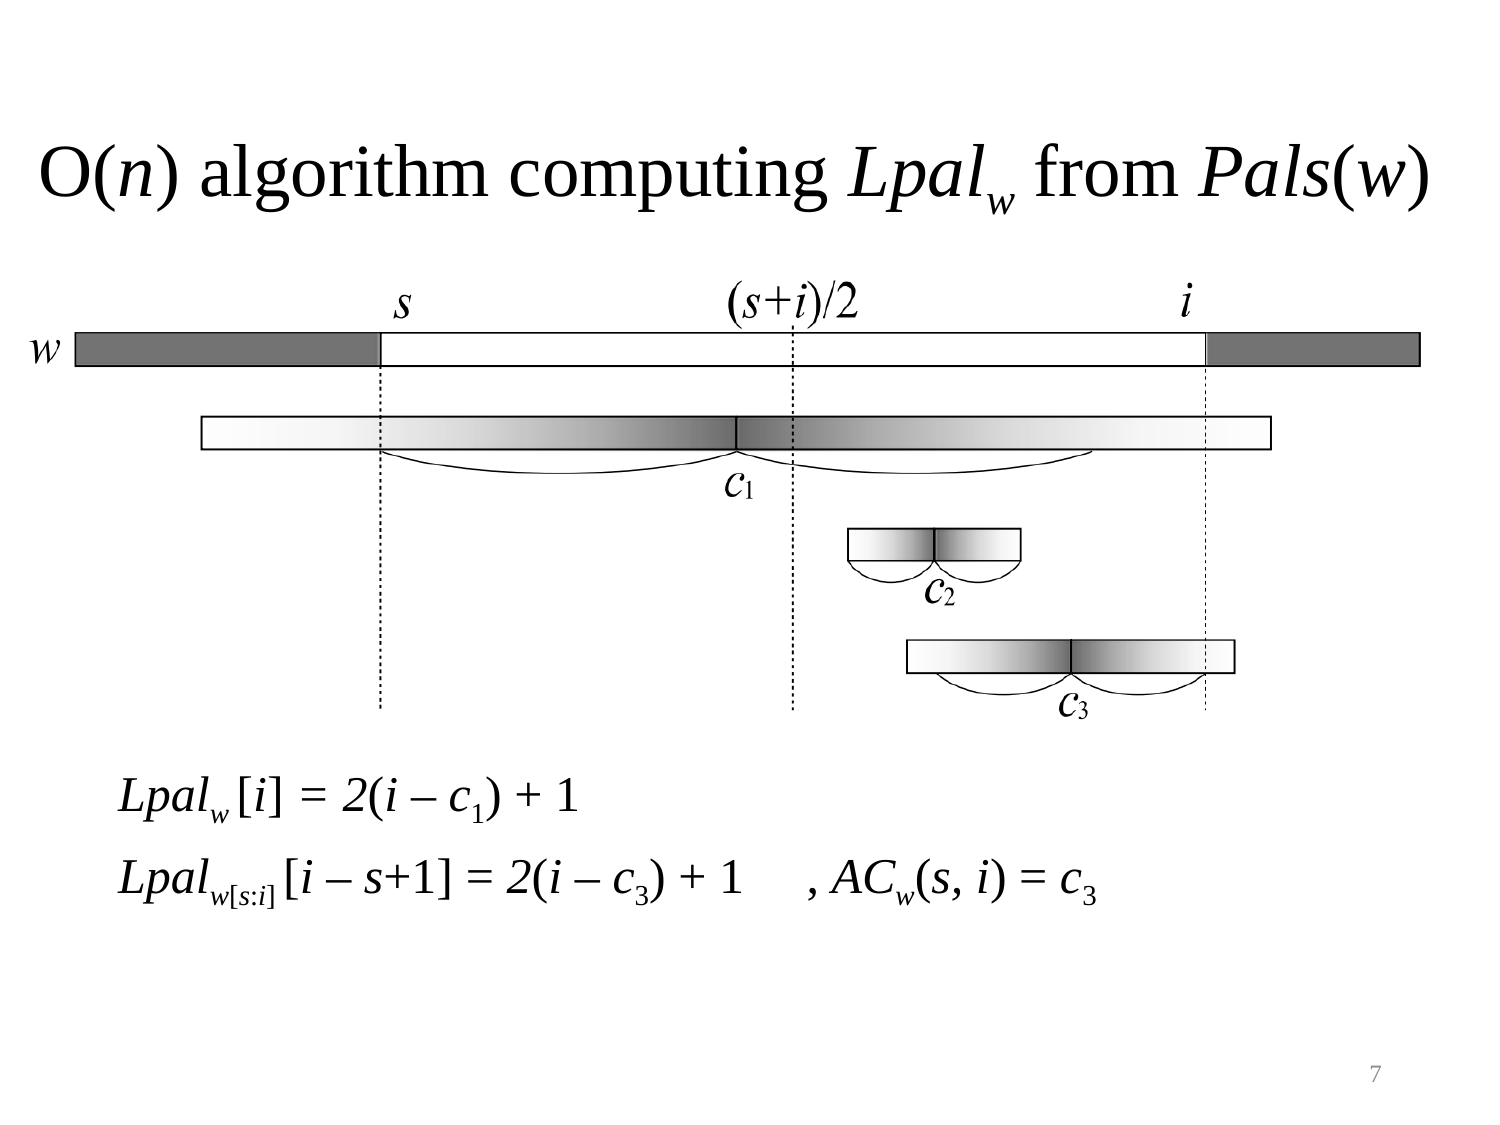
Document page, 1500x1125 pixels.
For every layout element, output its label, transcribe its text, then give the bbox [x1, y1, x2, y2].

list Lpalw [i] = 2(i – c1) + 1 Lpalw[s:i] [i – s+1] = 2(i – c3) + 1 , ACw(s, i) = c3 [103, 746, 1397, 1014]
title O(n) algorithm computing Lpalw from Pals(w) [0, 59, 1500, 278]
picture [21, 236, 1479, 746]
slide_number 7 [1059, 1042, 1397, 1103]
